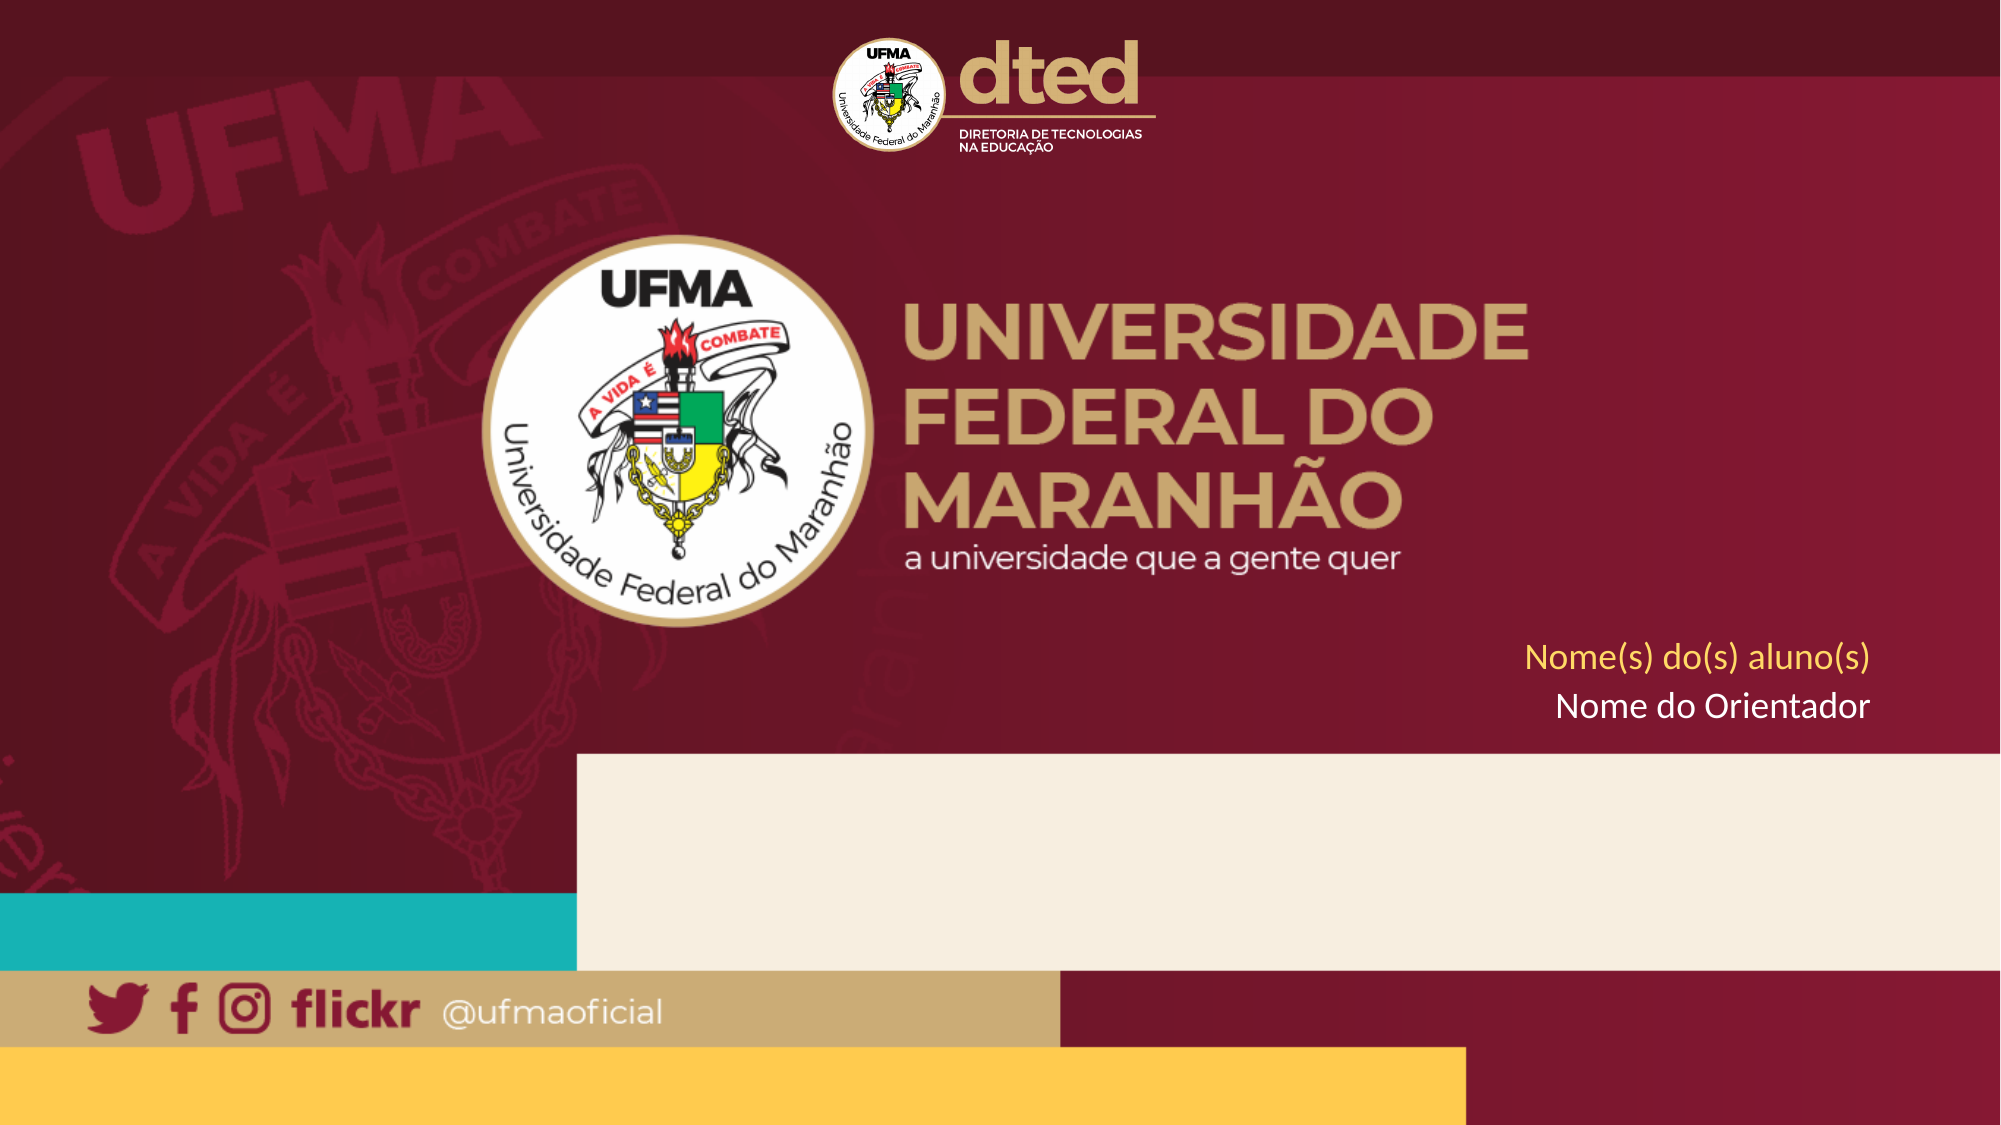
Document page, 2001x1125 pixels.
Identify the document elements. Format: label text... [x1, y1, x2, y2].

text_box Nome do Orientador [56, 673, 1887, 734]
text_box Nome(s) do(s) aluno(s) [101, 624, 1887, 673]
picture [0, 0, 2001, 1125]
